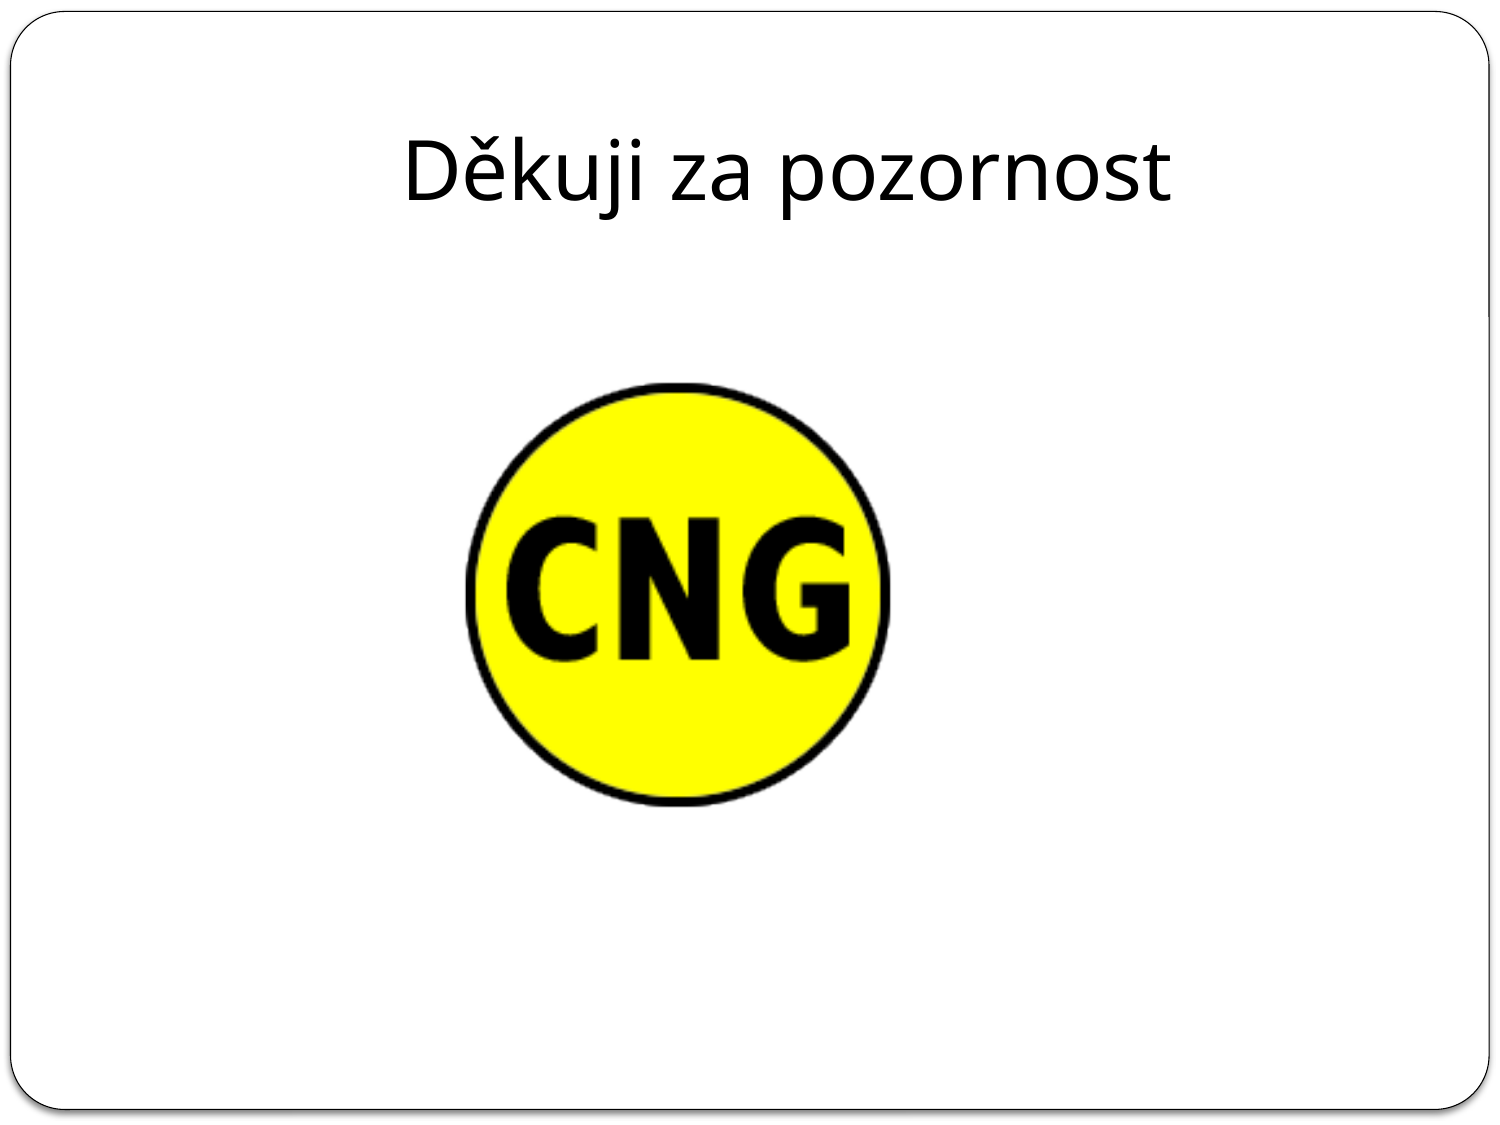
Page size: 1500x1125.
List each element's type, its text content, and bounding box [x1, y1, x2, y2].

title Děkuji za pozornost [150, 45, 1425, 233]
picture [453, 373, 907, 822]
